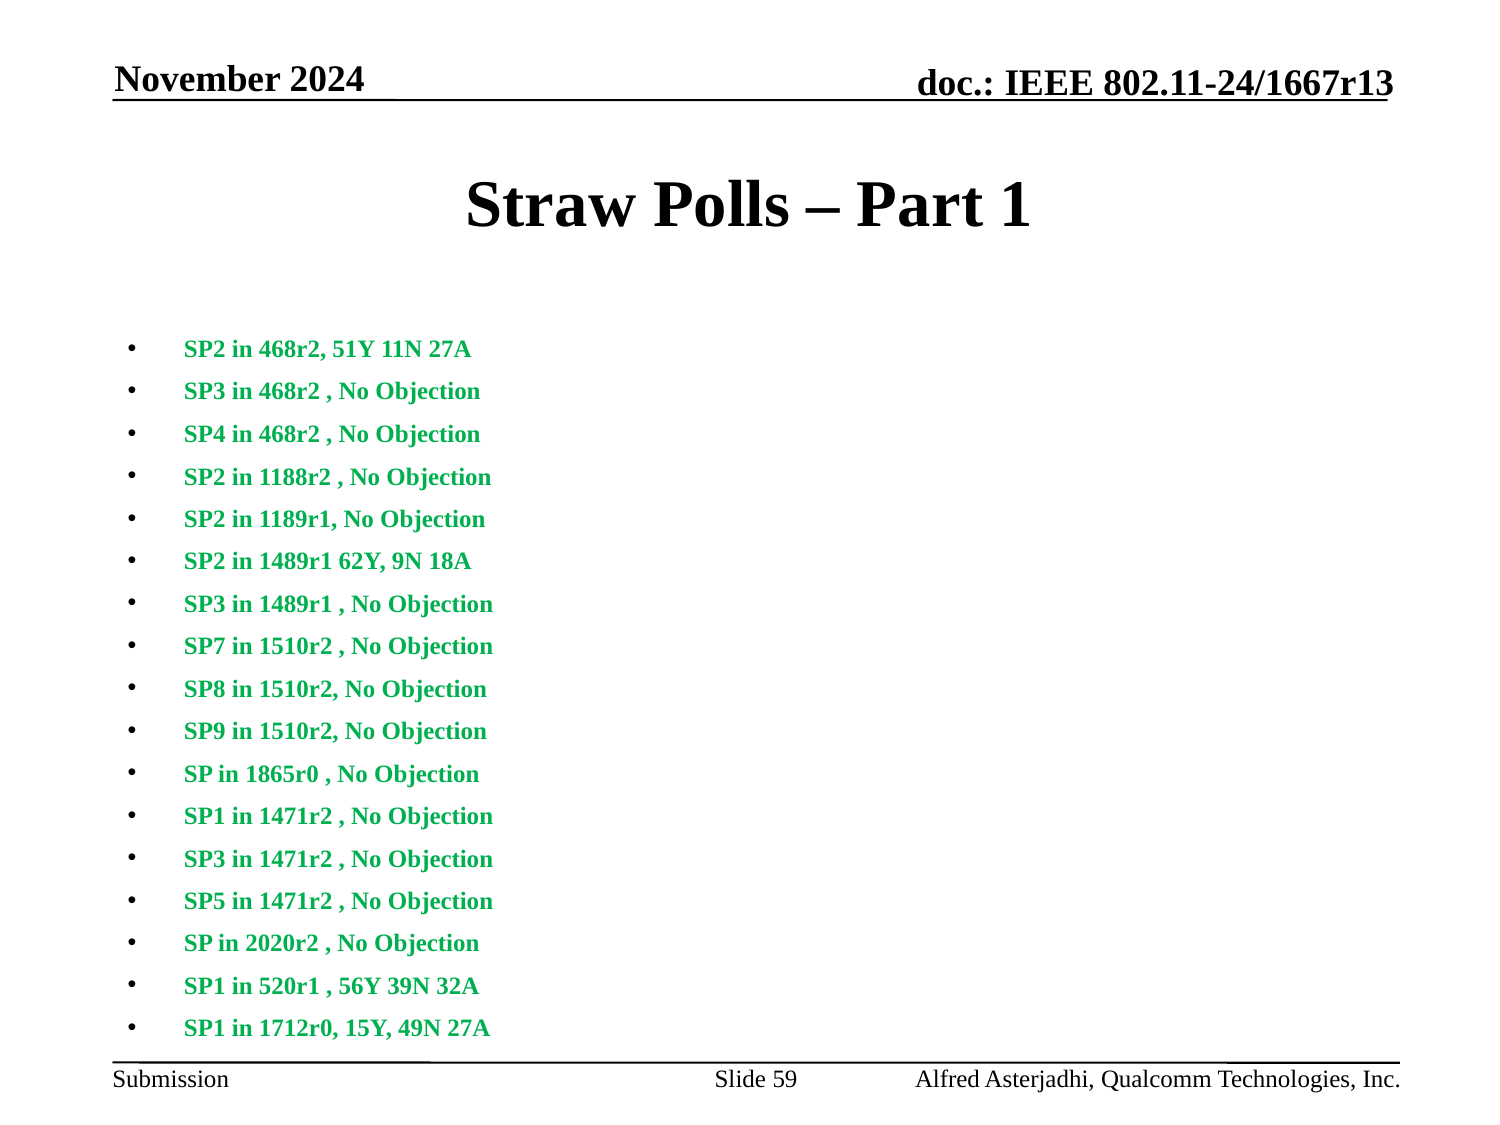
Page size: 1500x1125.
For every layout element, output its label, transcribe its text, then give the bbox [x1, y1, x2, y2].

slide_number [114, 54, 423, 100]
list SP2 in 468r2, 51Y 11N 27A SP3 in 468r2 , No Objection SP4 in 468r2 , No Objection SP2 in 1188r2 , No Objection SP2 in 1189r1, No Objection SP2 in 1489r1 62Y, 9N 18A SP3 in 1489r1 , No Objection SP7 in 1510r2 , No Objection SP8 in 1510r2, No Objection SP9 in 1510r2, No Objection SP in 1865r0 , No Objection SP1 in 1471r2 , No Objection SP3 in 1471r2 , No Objection SP5 in 1471r2 , No Objection SP in 2020r2 , No Objection SP1 in 520r1 , 56Y 39N 32A SP1 in 1712r0, 15Y, 49N 27A [112, 324, 1388, 1063]
footer Alfred Asterjadhi, Qualcomm Technologies, Inc. [878, 1061, 1402, 1093]
slide_number Slide 59 [712, 1061, 800, 1123]
title Straw Polls – Part 1 [112, 112, 1388, 288]
